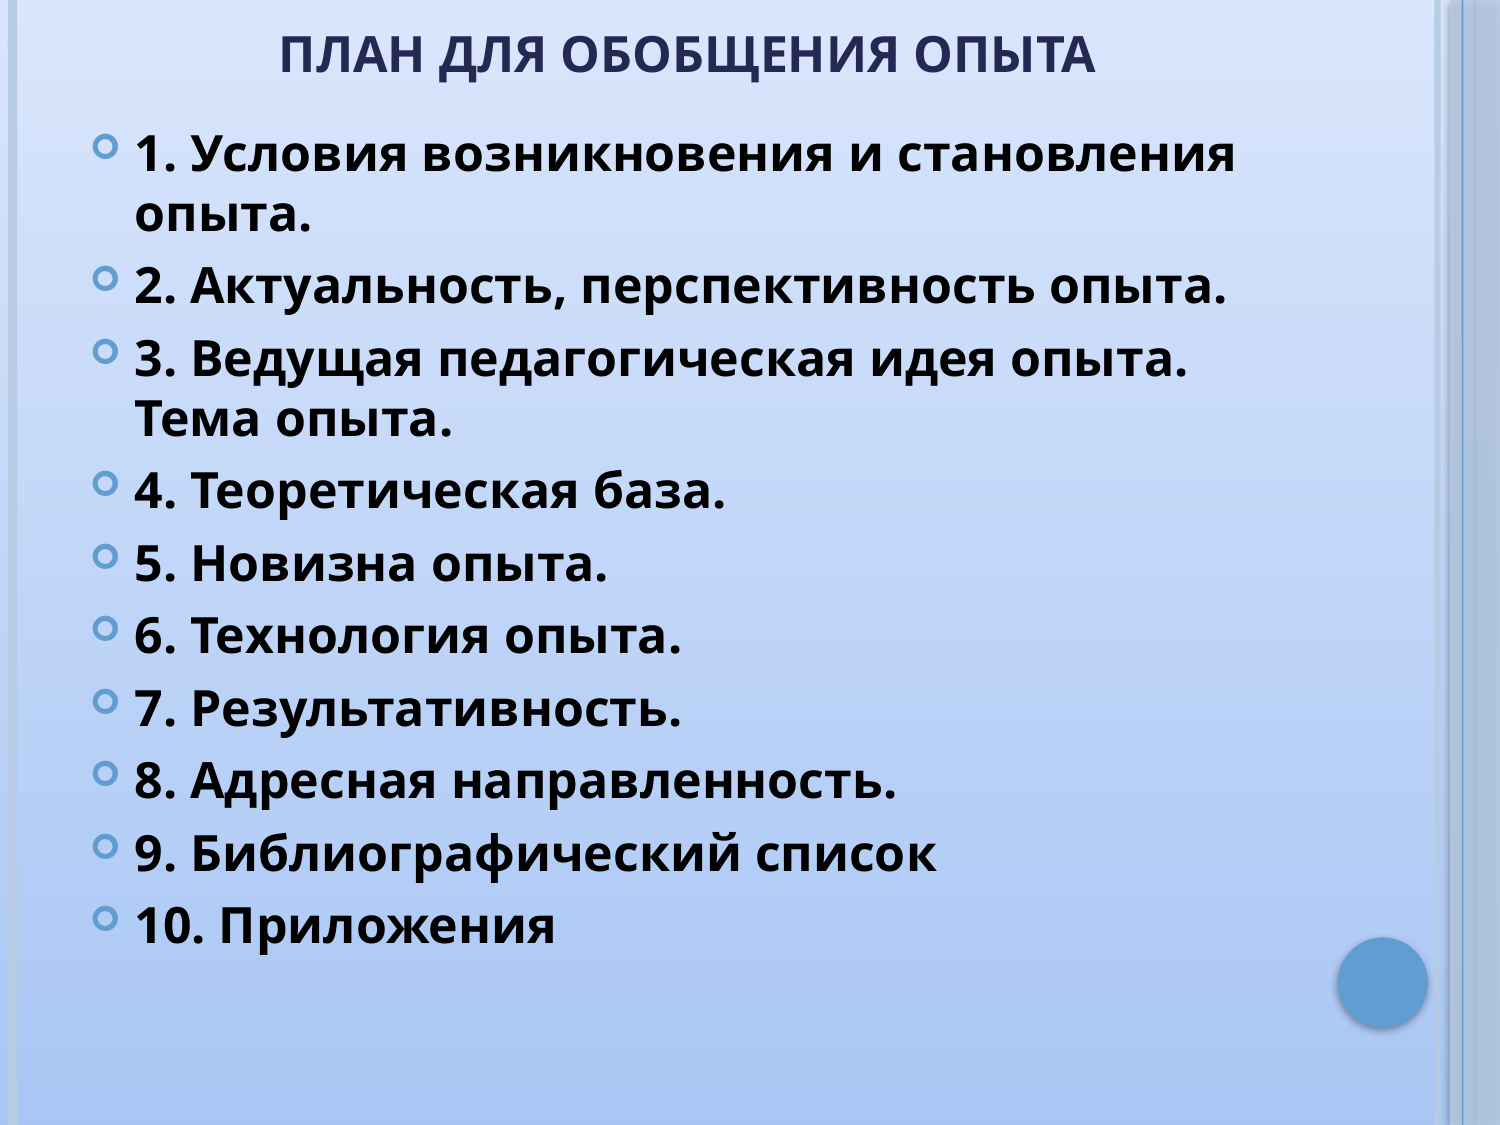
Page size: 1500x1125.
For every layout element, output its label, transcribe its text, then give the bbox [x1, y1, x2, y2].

title План для обобщения опыта [75, 45, 1300, 90]
list 1. Условия возникновения и становления опыта. 2. Актуальность, перспективность опыта. 3. Ведущая педагогическая идея опыта. Тема опыта. 4. Теоретическая база. 5. Новизна опыта. 6. Технология опыта. 7. Результативность. 8. Адресная направленность. 9. Библиографический список 10. Приложения [75, 113, 1300, 1062]
